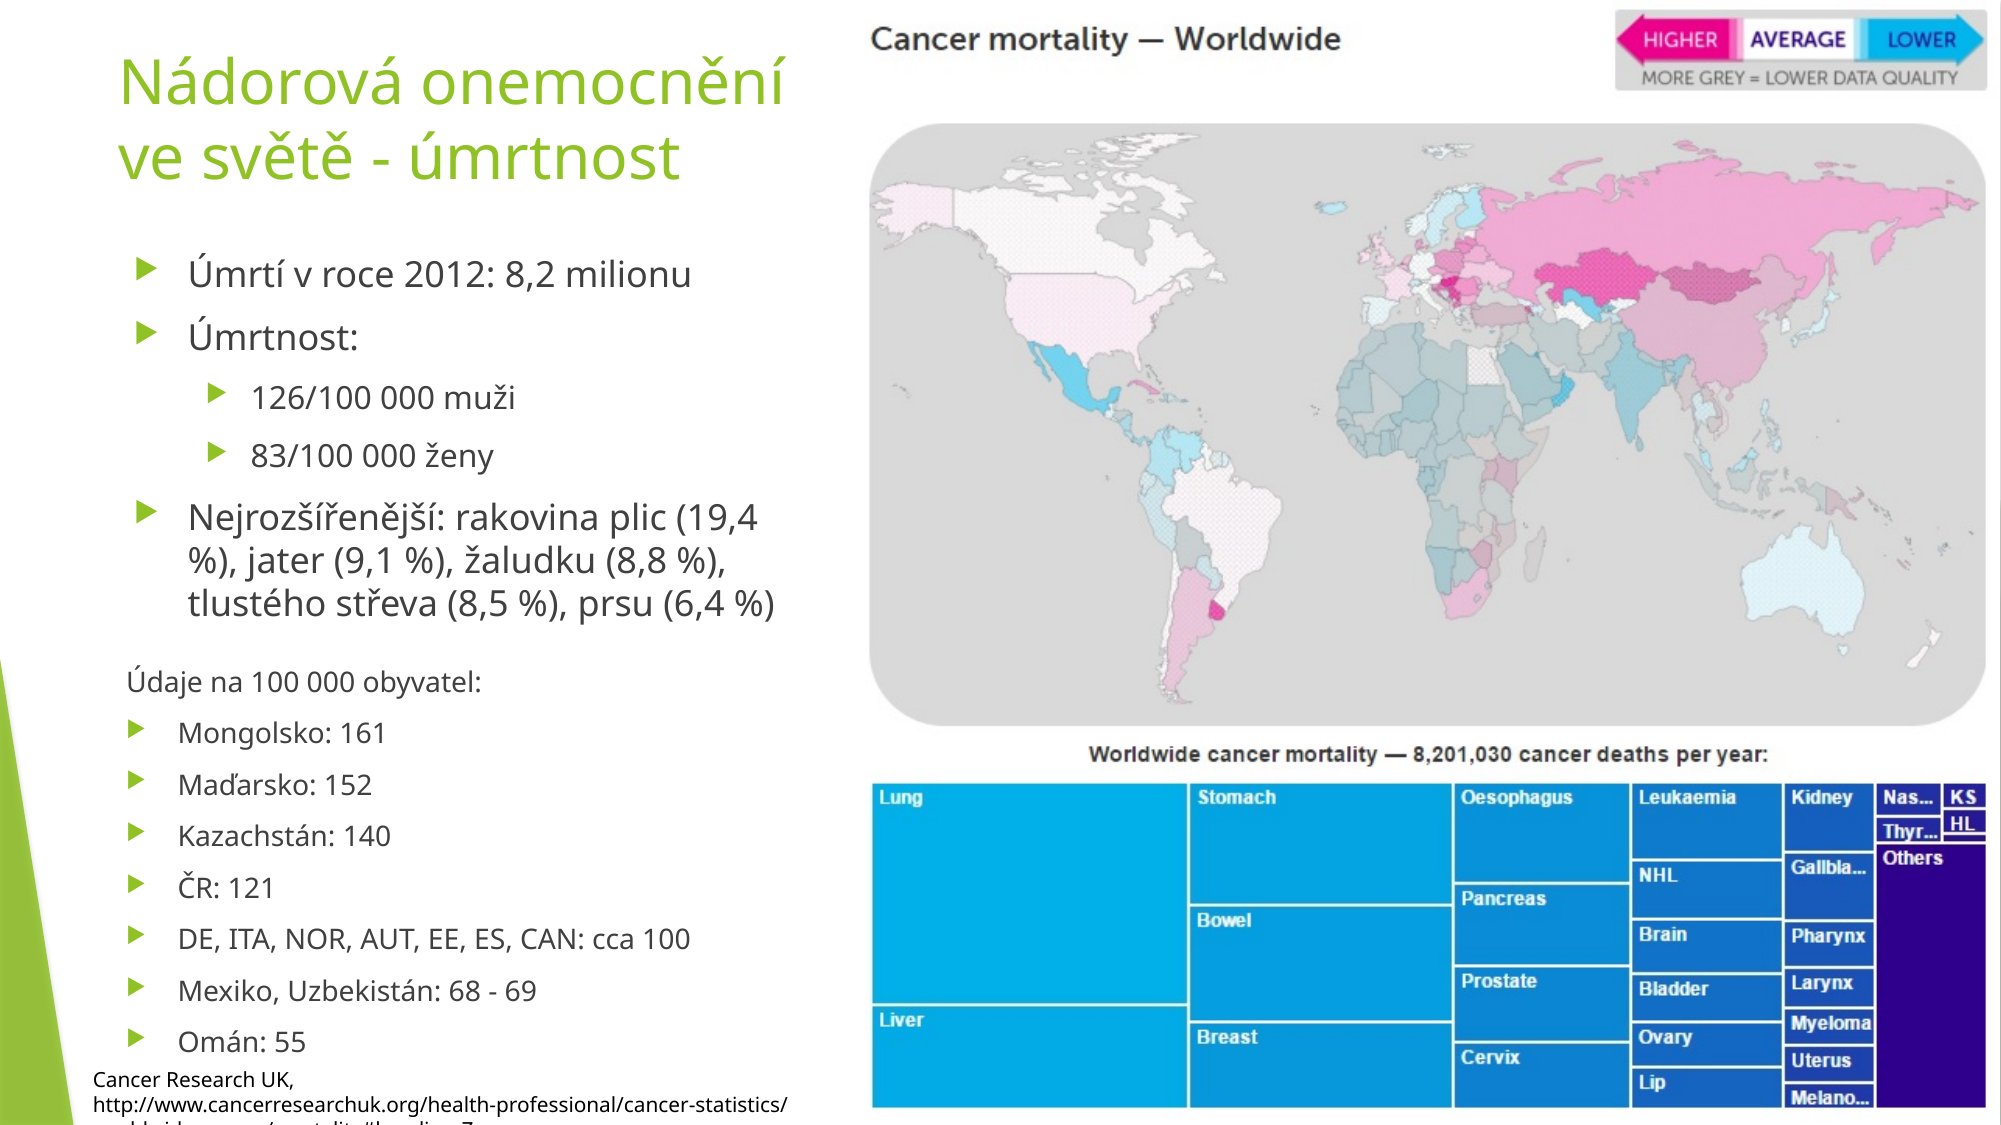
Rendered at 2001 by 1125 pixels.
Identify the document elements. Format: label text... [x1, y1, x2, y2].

text_box Úmrtí v roce 2012: 8,2 milionu Úmrtnost: 126/100 000 muži 83/100 000 ženy Nejrozšířenější: rakovina plic (19,4 %), jater (9,1 %), žaludku (8,8 %), tlustého střeva (8,5 %), prsu (6,4 %) [118, 244, 807, 638]
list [865, 0, 2000, 1125]
text_box Cancer Research UK, http://www.cancerresearchuk.org/health-professional/cancer-statistics/worldwide-cancer/mortality#heading-Zero [78, 1059, 860, 1125]
text_box Údaje na 100 000 obyvatel: Mongolsko: 161 Maďarsko: 152 Kazachstán: 140 ČR: 121 DE, ITA, NOR, AUT, EE, ES, CAN: cca 100 Mexiko, Uzbekistán: 68 - 69 Omán: 55 [111, 656, 800, 1069]
title Nádorová onemocnění ve světě - úmrtnost [103, 35, 808, 252]
